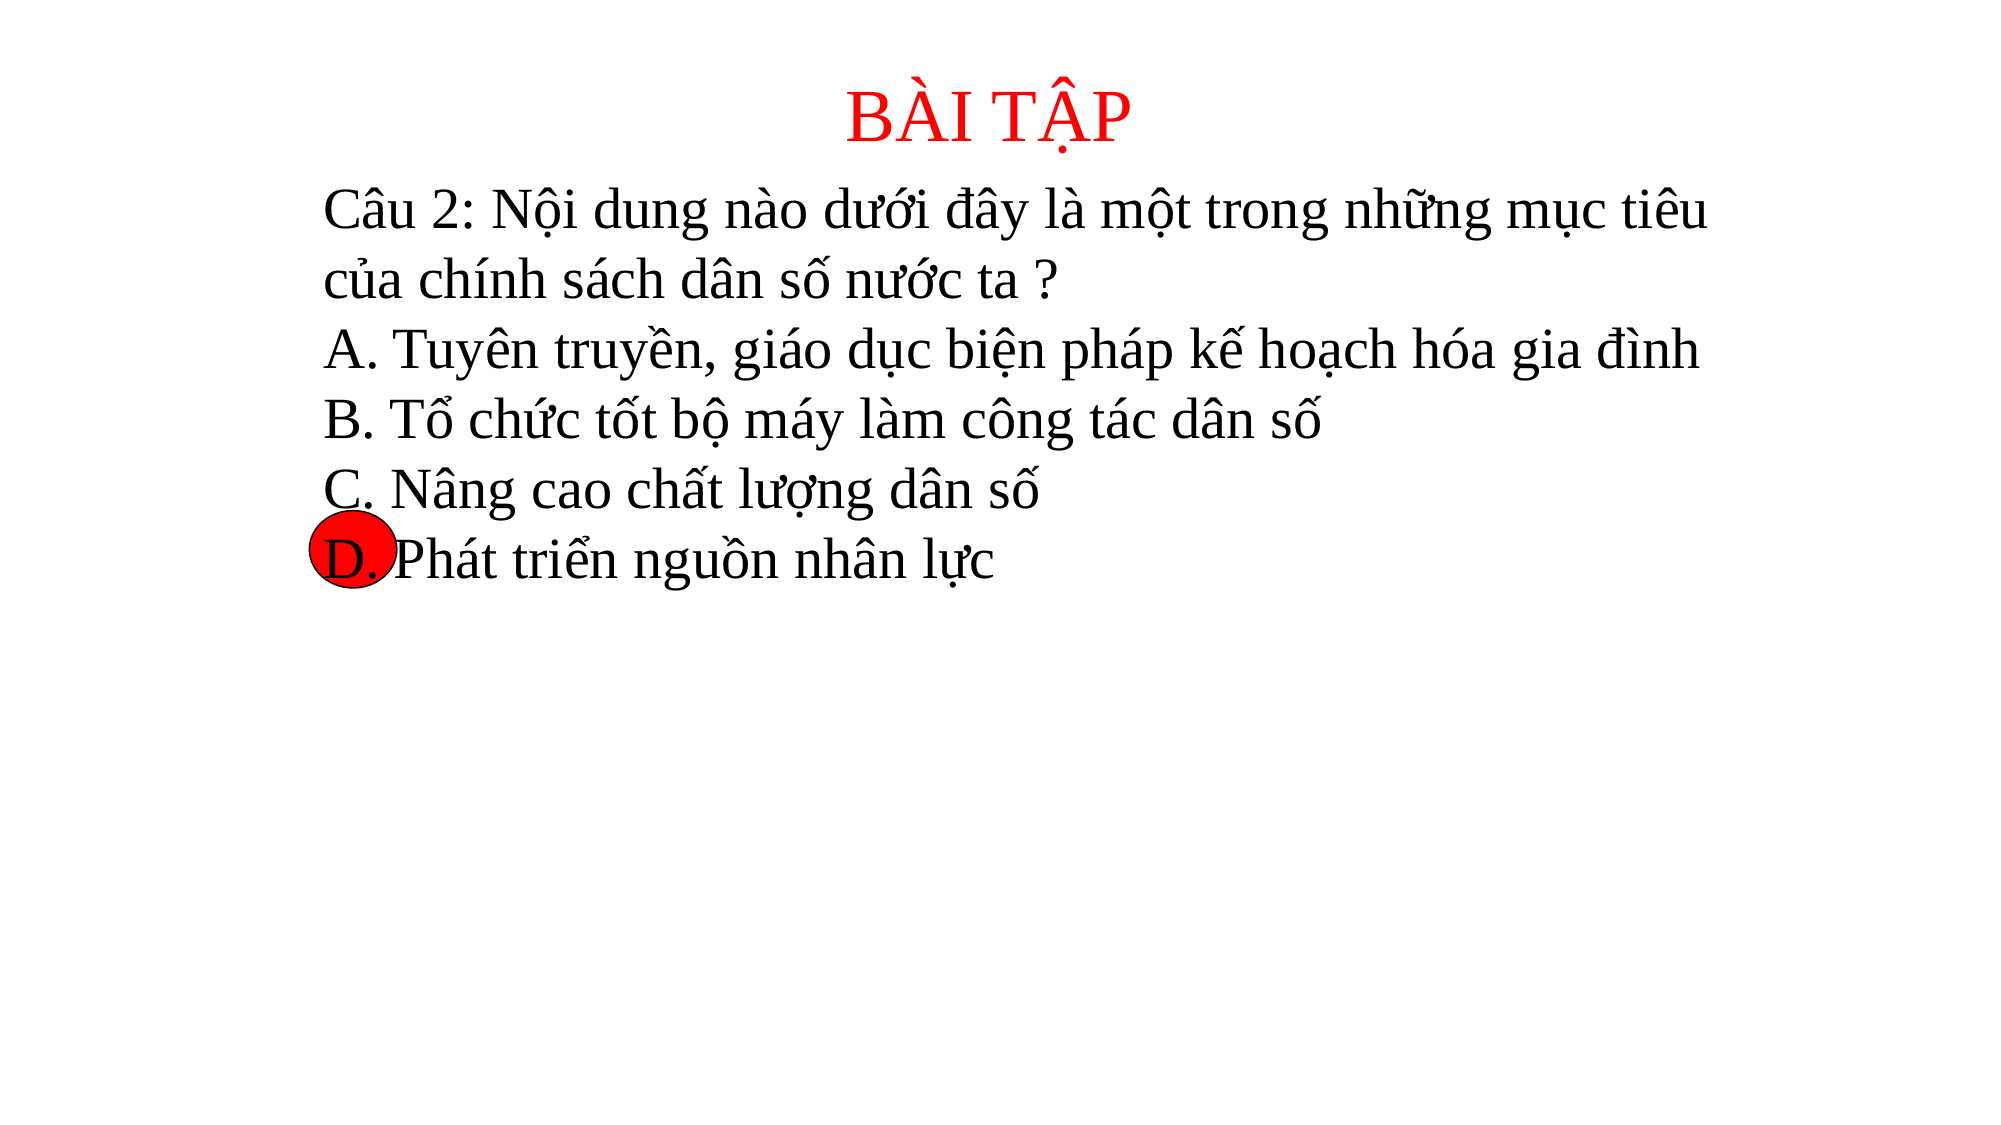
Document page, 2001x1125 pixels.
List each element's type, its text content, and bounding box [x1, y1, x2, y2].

text_box Câu 2: Nội dung nào dưới đây là một trong những mục tiêu của chính sách dân số nước ta ? A. Tuyên truyền, giáo dục biện pháp kế hoạch hóa gia đình B. Tổ chức tốt bộ máy làm công tác dân số C. Nâng cao chất lượng dân số D. Phát triển nguồn nhân lực [308, 163, 1744, 598]
text_box BÀI TẬP [830, 59, 1200, 163]
